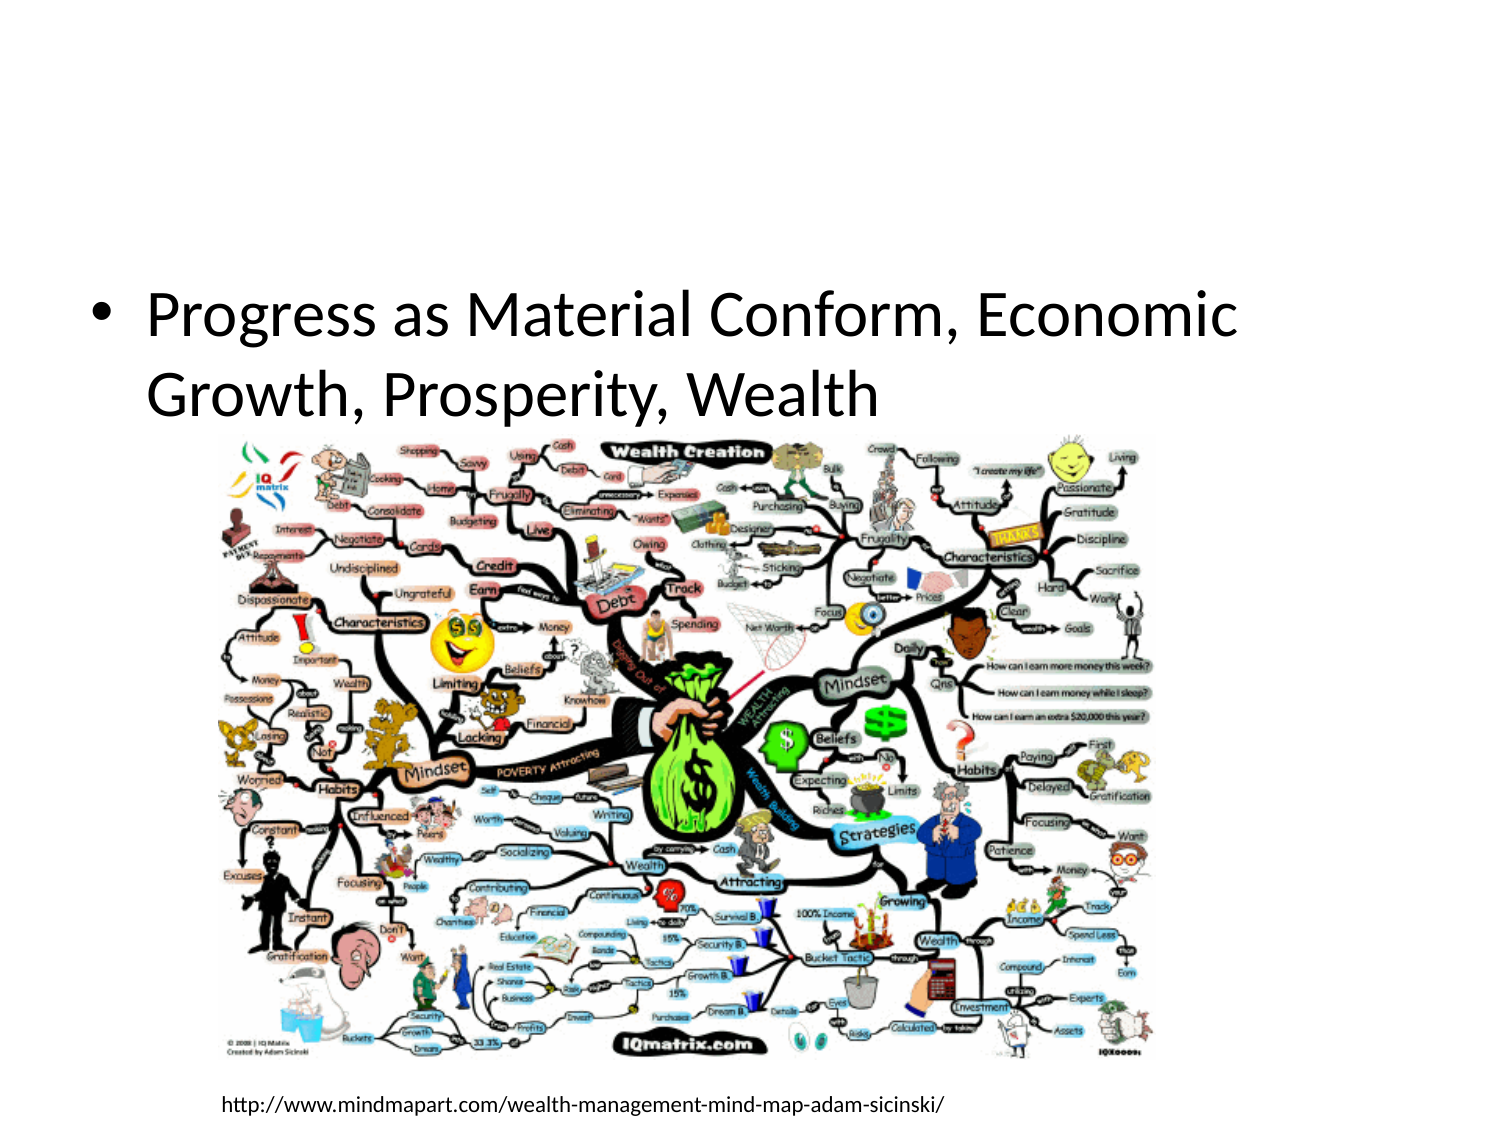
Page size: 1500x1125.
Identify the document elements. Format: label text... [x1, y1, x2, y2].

picture [218, 434, 1157, 1060]
list Progress as Material Conform, Economic Growth, Prosperity, Wealth [75, 262, 1425, 1005]
text_box http://www.mindmapart.com/wealth-management-mind-map-adam-sicinski/ [206, 1082, 1196, 1125]
